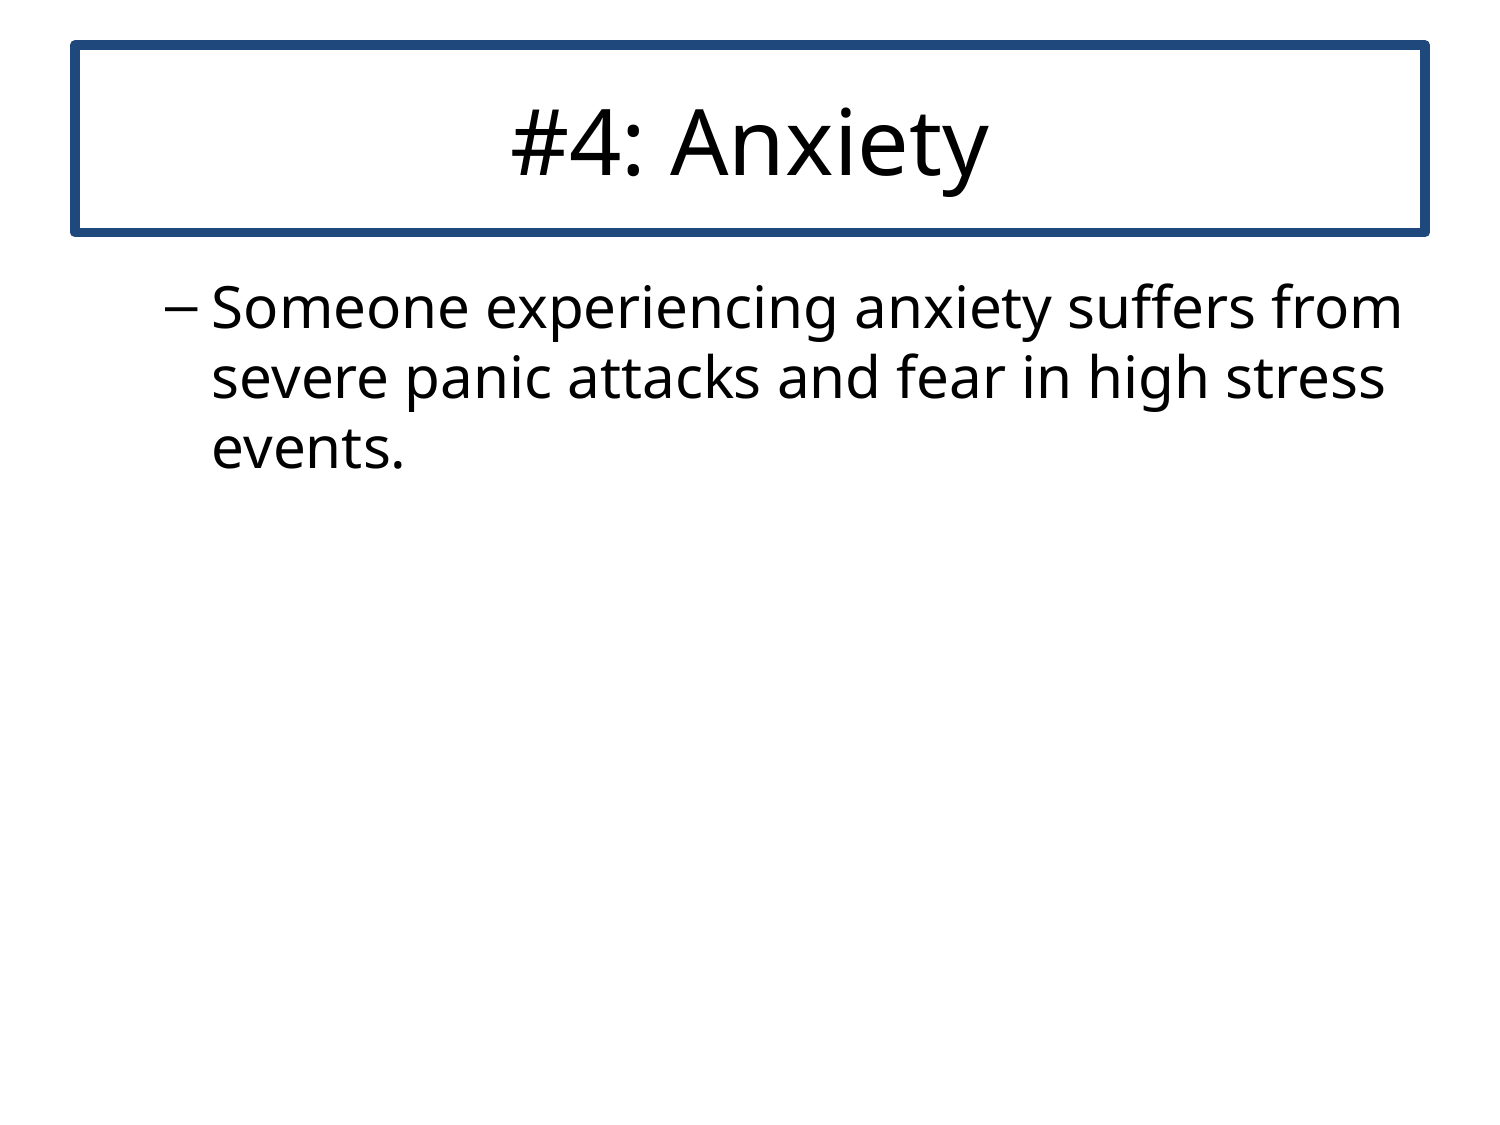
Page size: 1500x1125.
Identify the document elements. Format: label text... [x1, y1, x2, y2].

list Someone experiencing anxiety suffers from severe panic attacks and fear in high stress events. [75, 262, 1425, 1005]
title #4: Anxiety [75, 45, 1425, 233]
